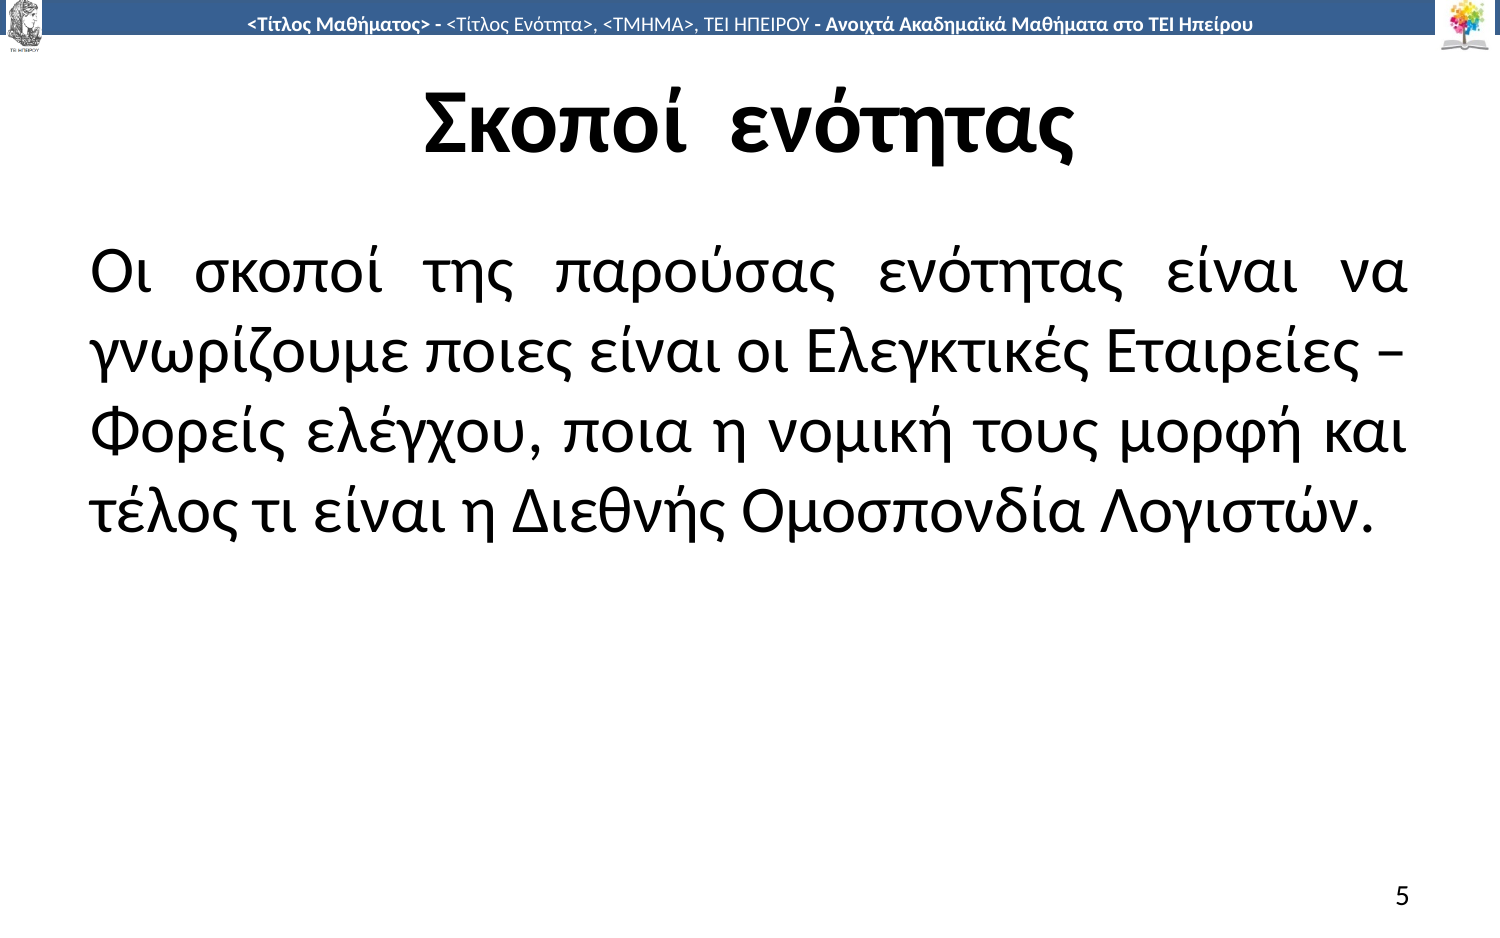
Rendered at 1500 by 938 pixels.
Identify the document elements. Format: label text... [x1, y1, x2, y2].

slide_number 5 [1074, 868, 1425, 919]
list Οι σκοποί της παρούσας ενότητας είναι να γνωρίζουμε ποιες είναι οι Ελεγκτικές Εταιρείες – Φορείς ελέγχου, ποια η νομική τους μορφή και τέλος τι είναι η Διεθνής Ομοσπονδία Λογιστών. [75, 218, 1425, 838]
title Σκοποί ενότητας [75, 37, 1425, 194]
picture [1435, 0, 1495, 52]
picture [6, 0, 42, 54]
